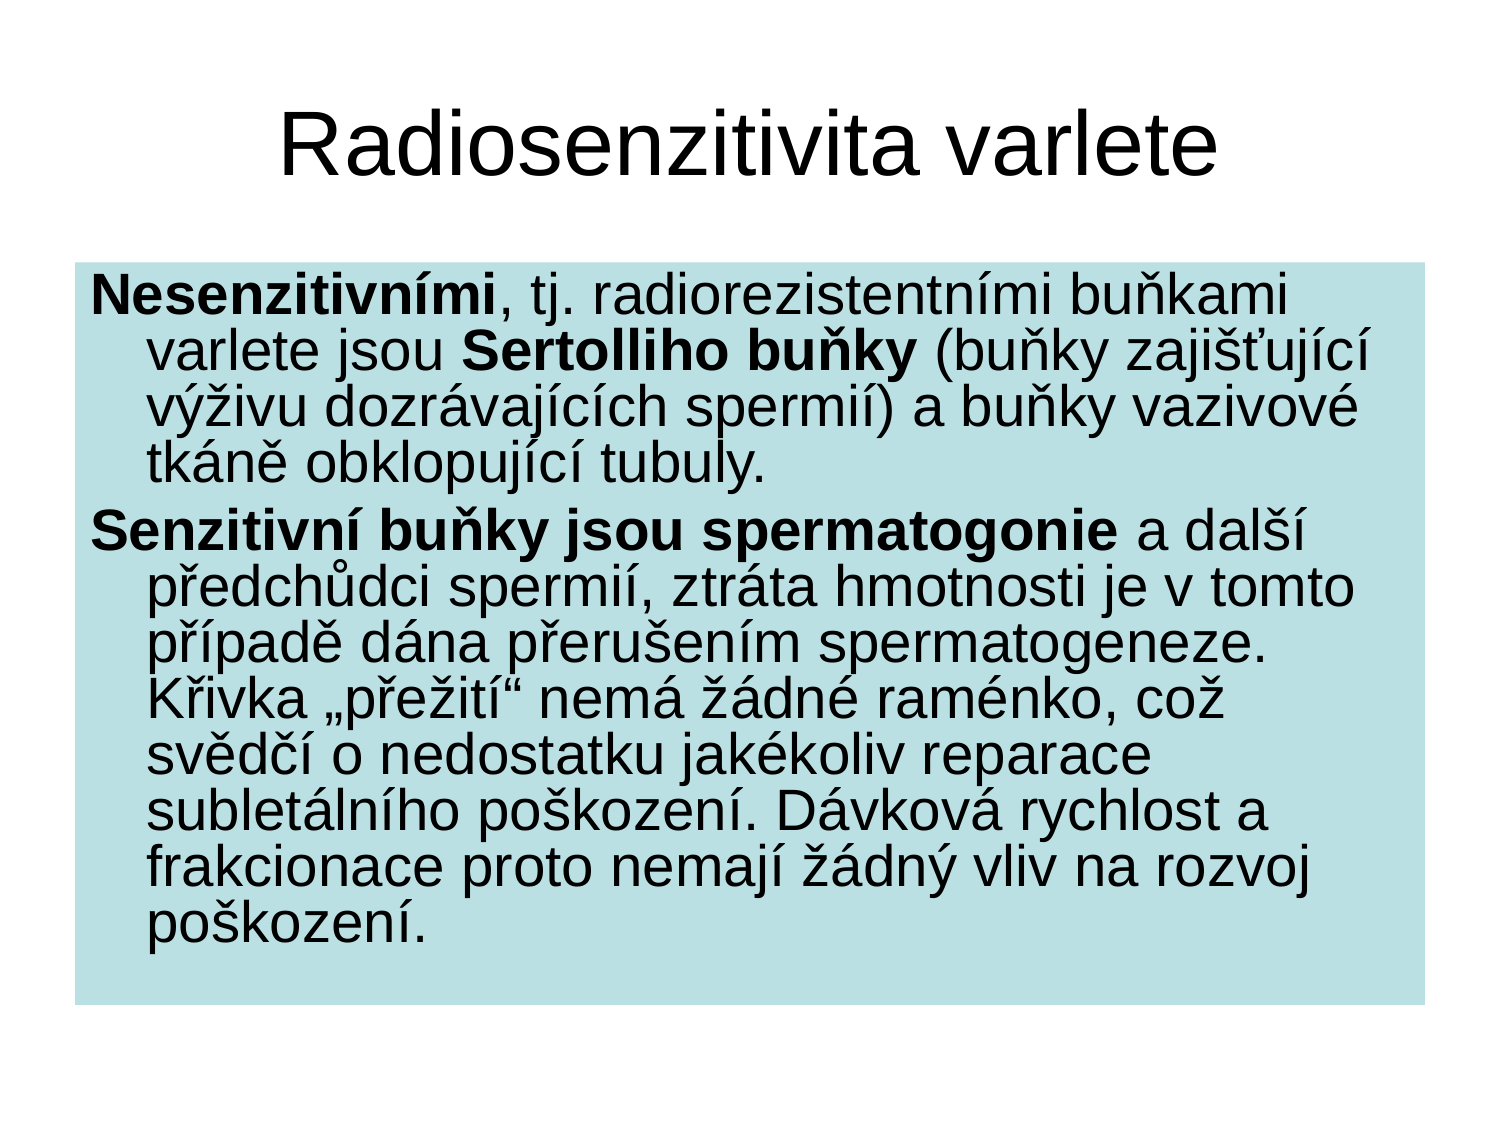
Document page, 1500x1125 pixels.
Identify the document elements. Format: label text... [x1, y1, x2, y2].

list Nesenzitivními, tj. radiorezistentními buňkami varlete jsou Sertolliho buňky (buňky zajišťující výživu dozrávajících spermií) a buňky vazivové tkáně obklopující tubuly. Senzitivní buňky jsou spermatogonie a další předchůdci spermií, ztráta hmotnosti je v tomto případě dána přerušením spermatogeneze. Křivka „přežití“ nemá žádné raménko, což svědčí o nedostatku jakékoliv reparace subletálního poškození. Dávková rychlost a frakcionace proto nemají žádný vliv na rozvoj poškození. [74, 262, 1426, 1006]
title Radiosenzitivita varlete [74, 44, 1426, 233]
